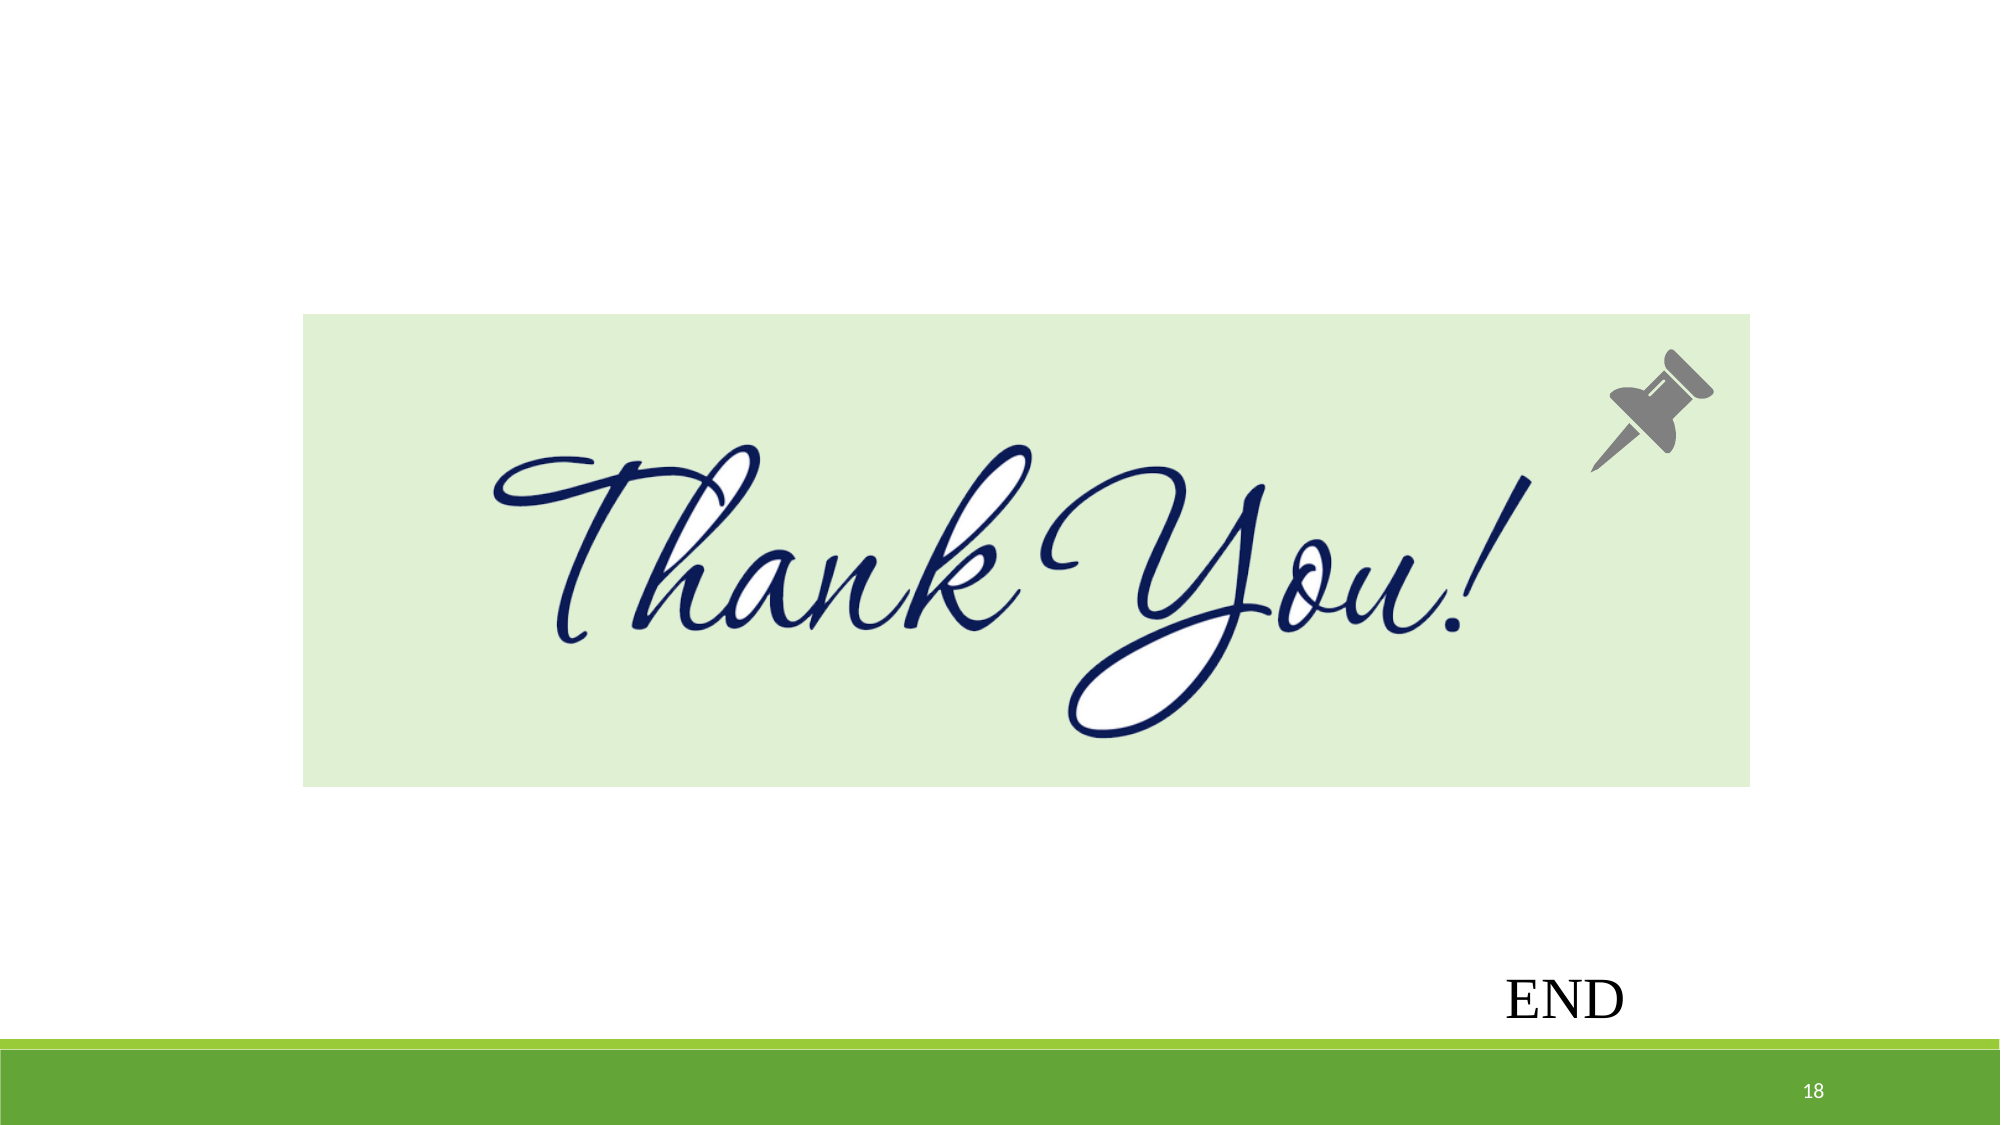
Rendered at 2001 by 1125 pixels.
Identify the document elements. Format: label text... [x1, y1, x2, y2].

picture [302, 313, 1751, 788]
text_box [1589, 348, 1715, 473]
text_box END [1490, 952, 1641, 1038]
slide_number 18 [1624, 1059, 1840, 1120]
